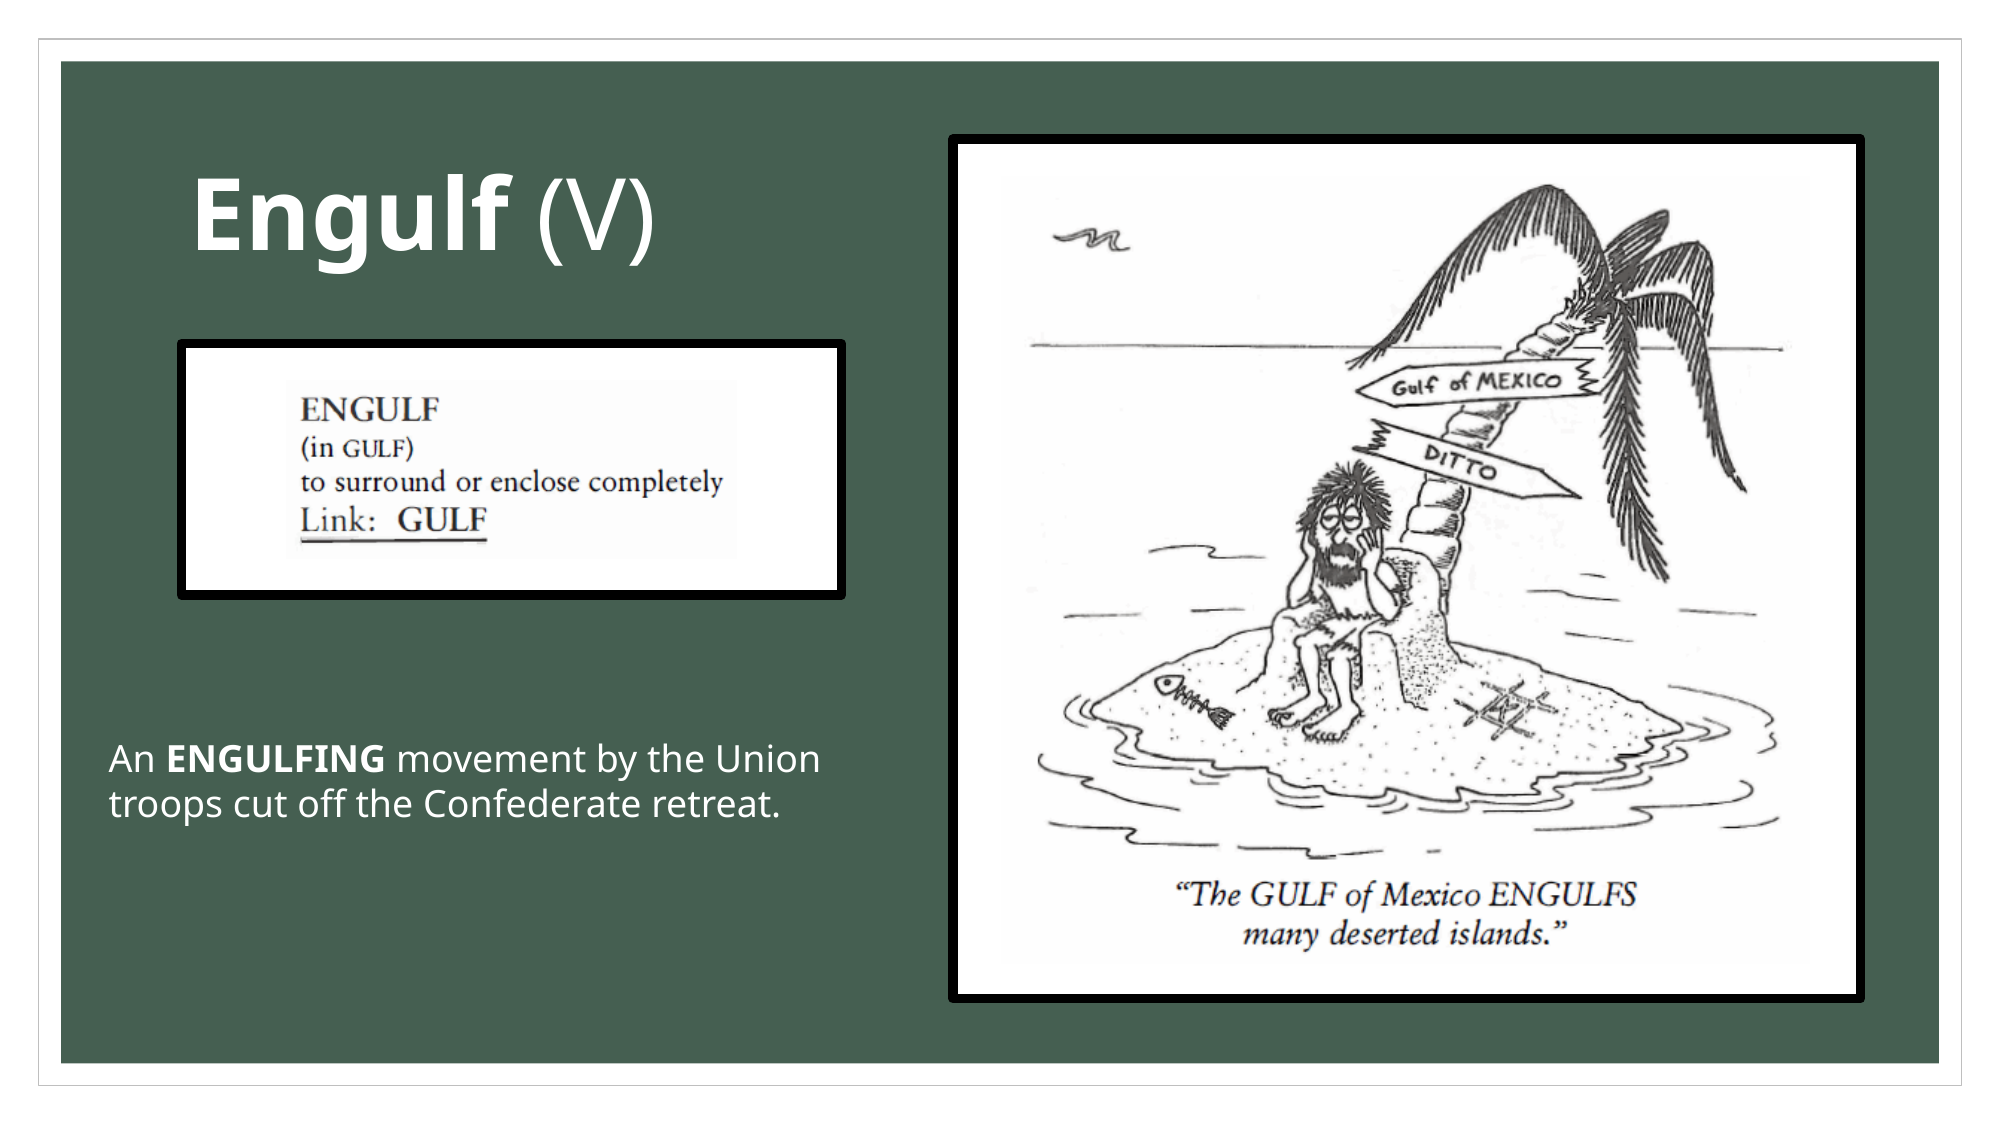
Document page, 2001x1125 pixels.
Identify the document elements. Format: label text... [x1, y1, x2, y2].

title Engulf (V) [174, 105, 1825, 331]
picture [286, 380, 737, 559]
text_box [952, 138, 1861, 1000]
text_box [180, 343, 842, 596]
text_box An ENGULFING movement by the Union troops cut off the Confederate retreat. [93, 728, 871, 833]
picture [1001, 176, 1810, 964]
